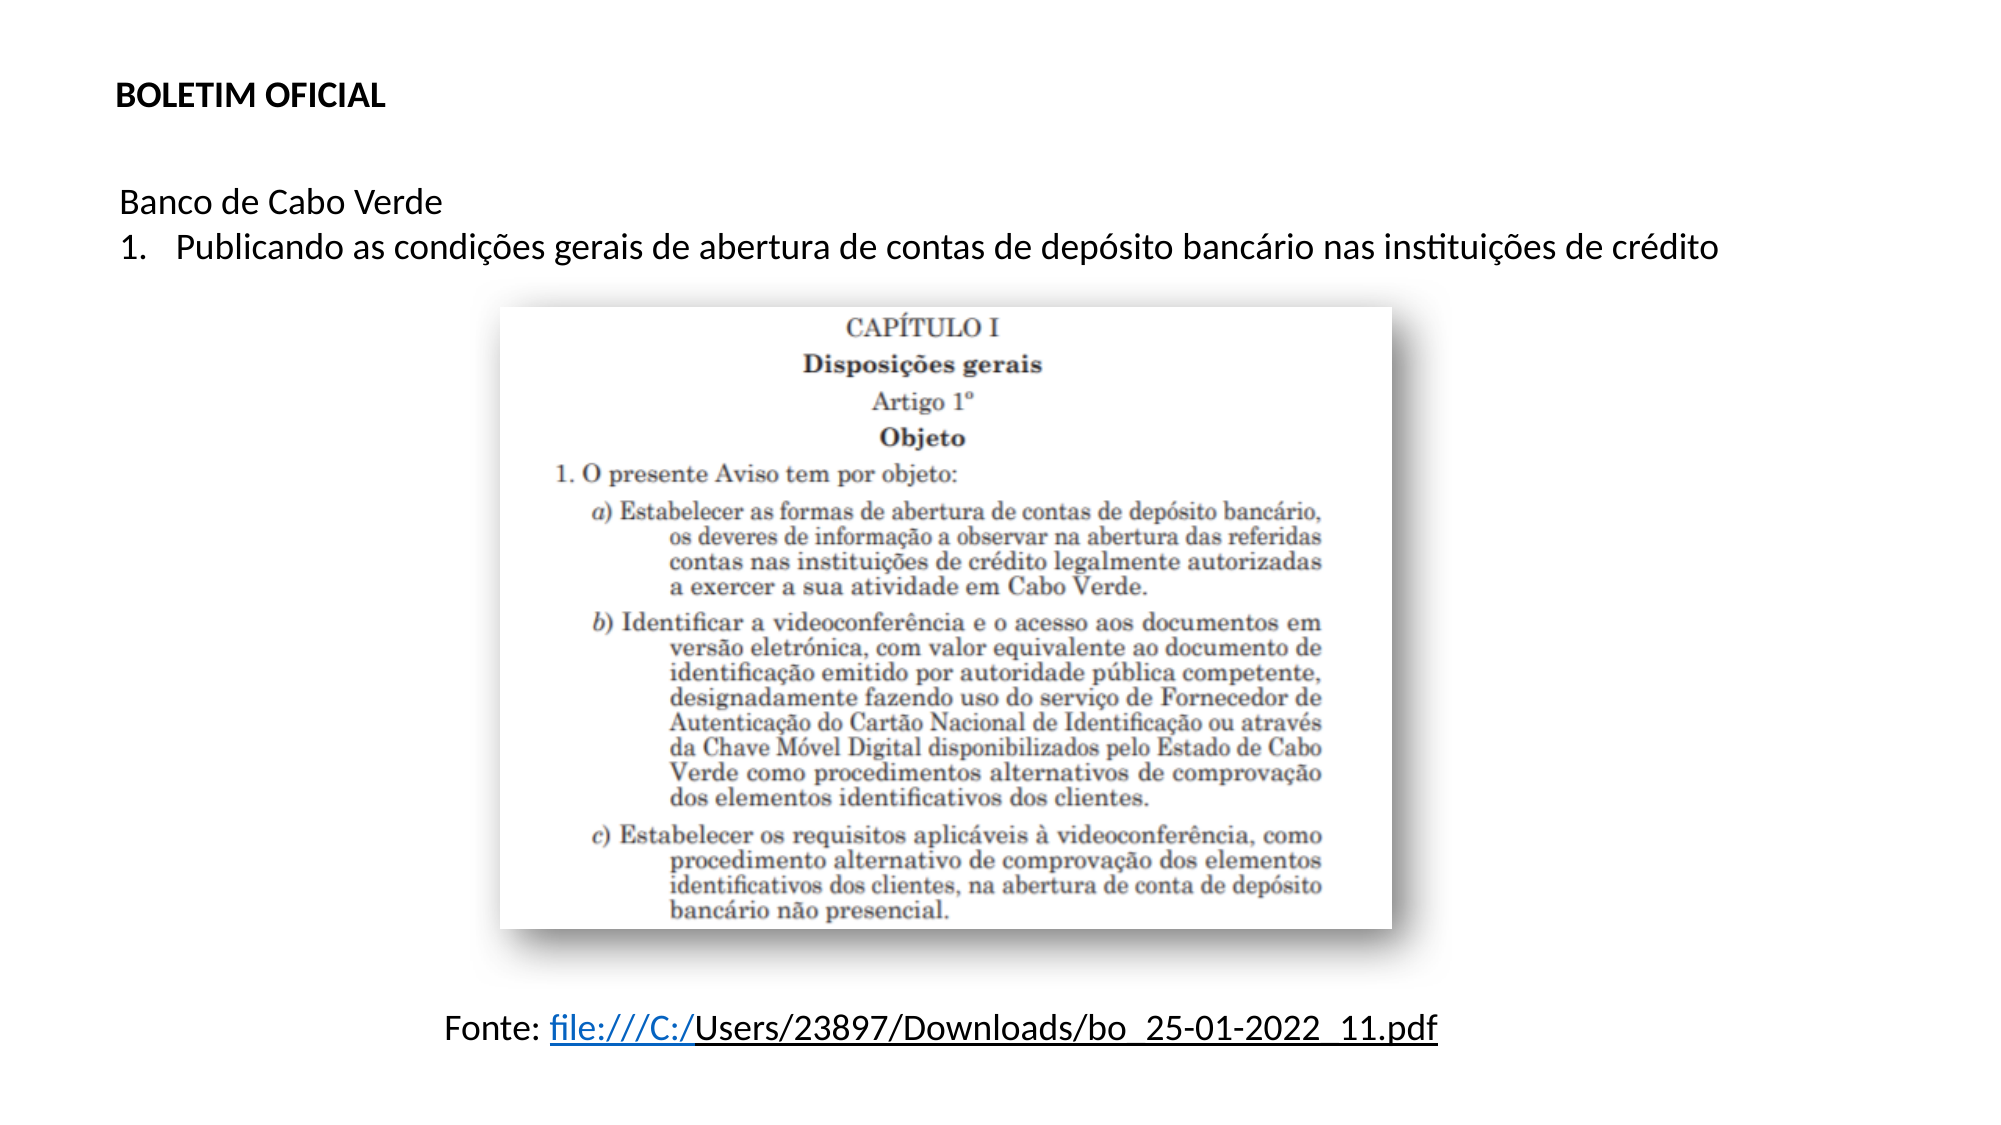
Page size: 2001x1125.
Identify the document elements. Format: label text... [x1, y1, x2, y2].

picture [500, 306, 1392, 929]
text_box Banco de Cabo Verde Publicando as condições gerais de abertura de contas de depósito bancário nas instituições de crédito [104, 169, 1736, 274]
title BOLETIM OFICIAL [100, 44, 412, 146]
text_box Fonte: file:///C:/Users/23897/Downloads/bo_25-01-2022_11.pdf [429, 995, 1462, 1056]
